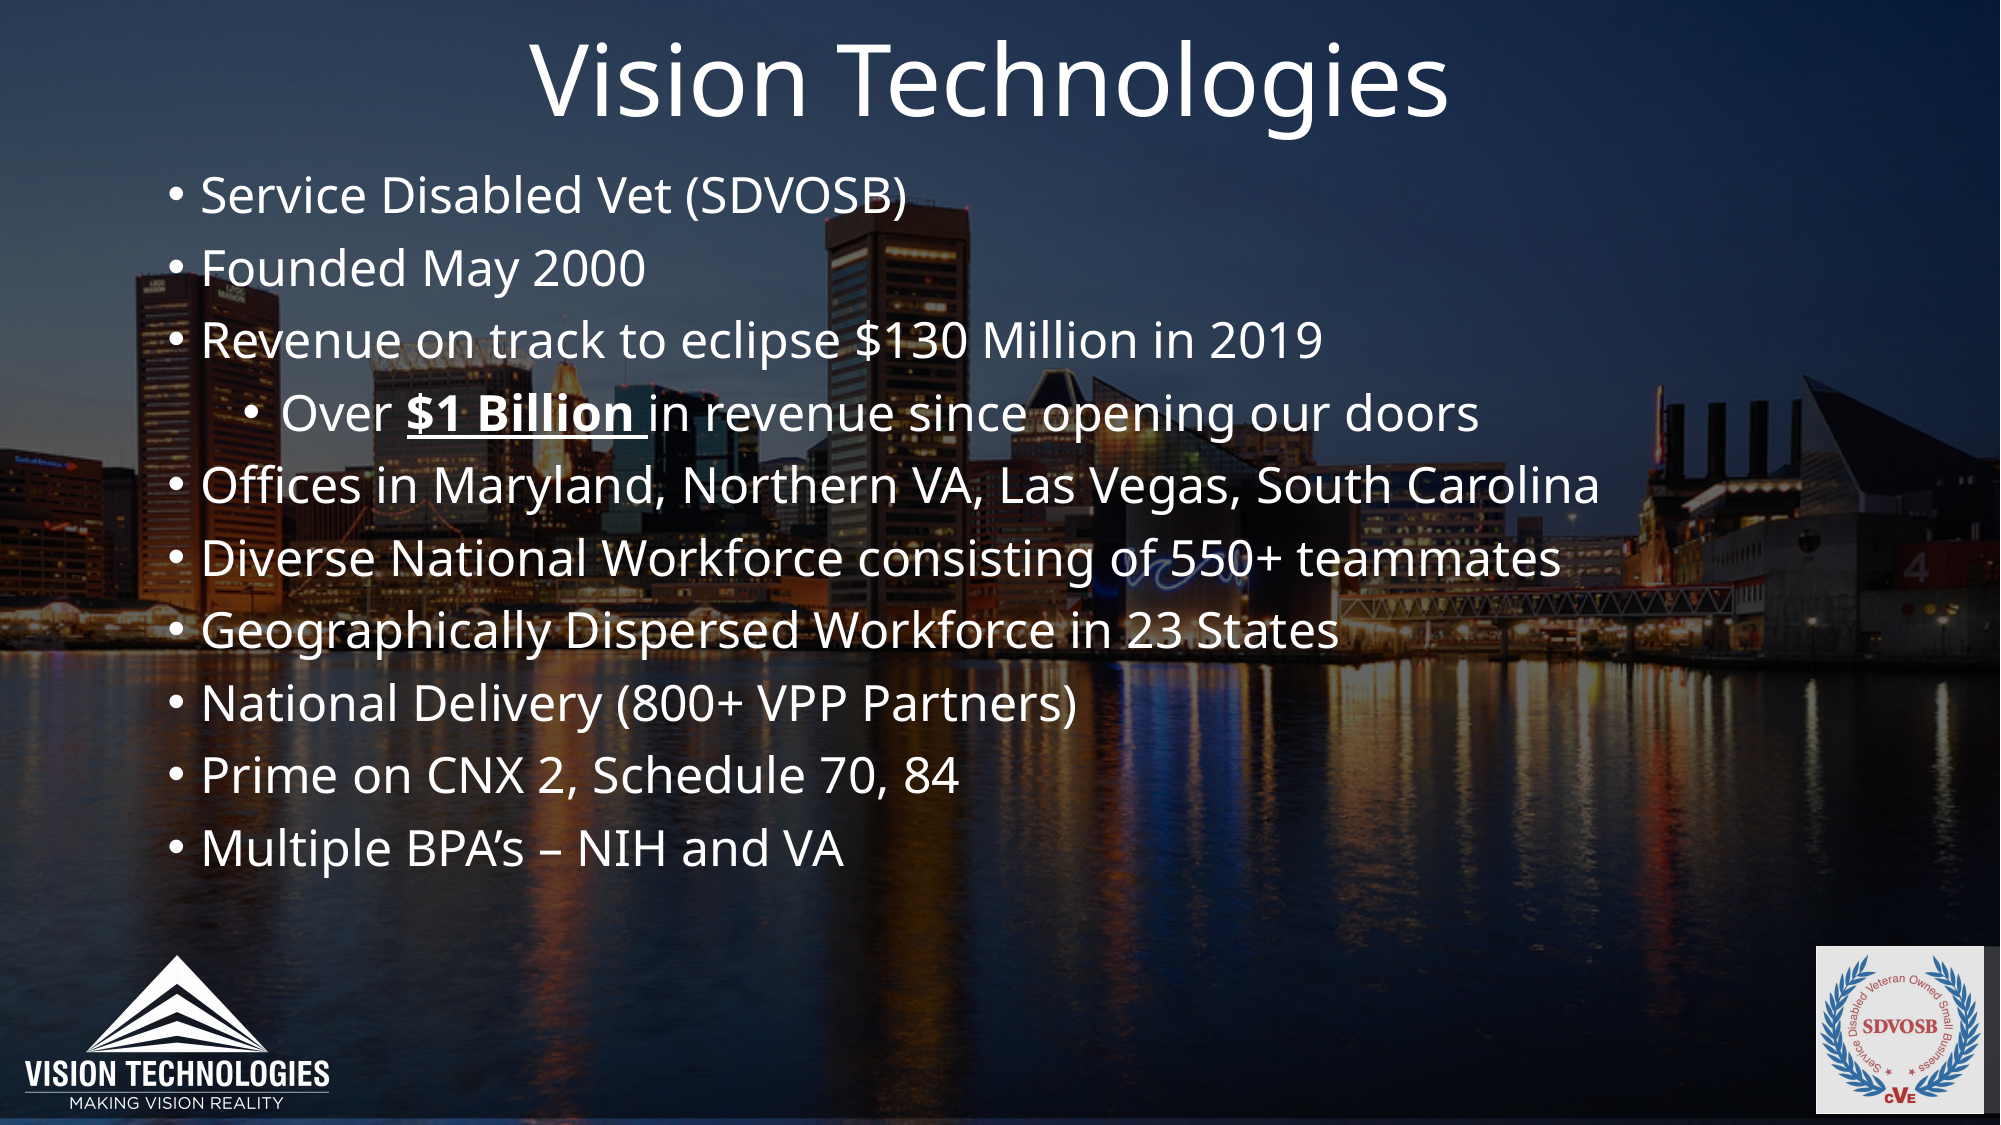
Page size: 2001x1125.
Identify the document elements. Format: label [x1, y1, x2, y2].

picture [0, 0, 2000, 1125]
text_box [1816, 946, 2000, 1114]
